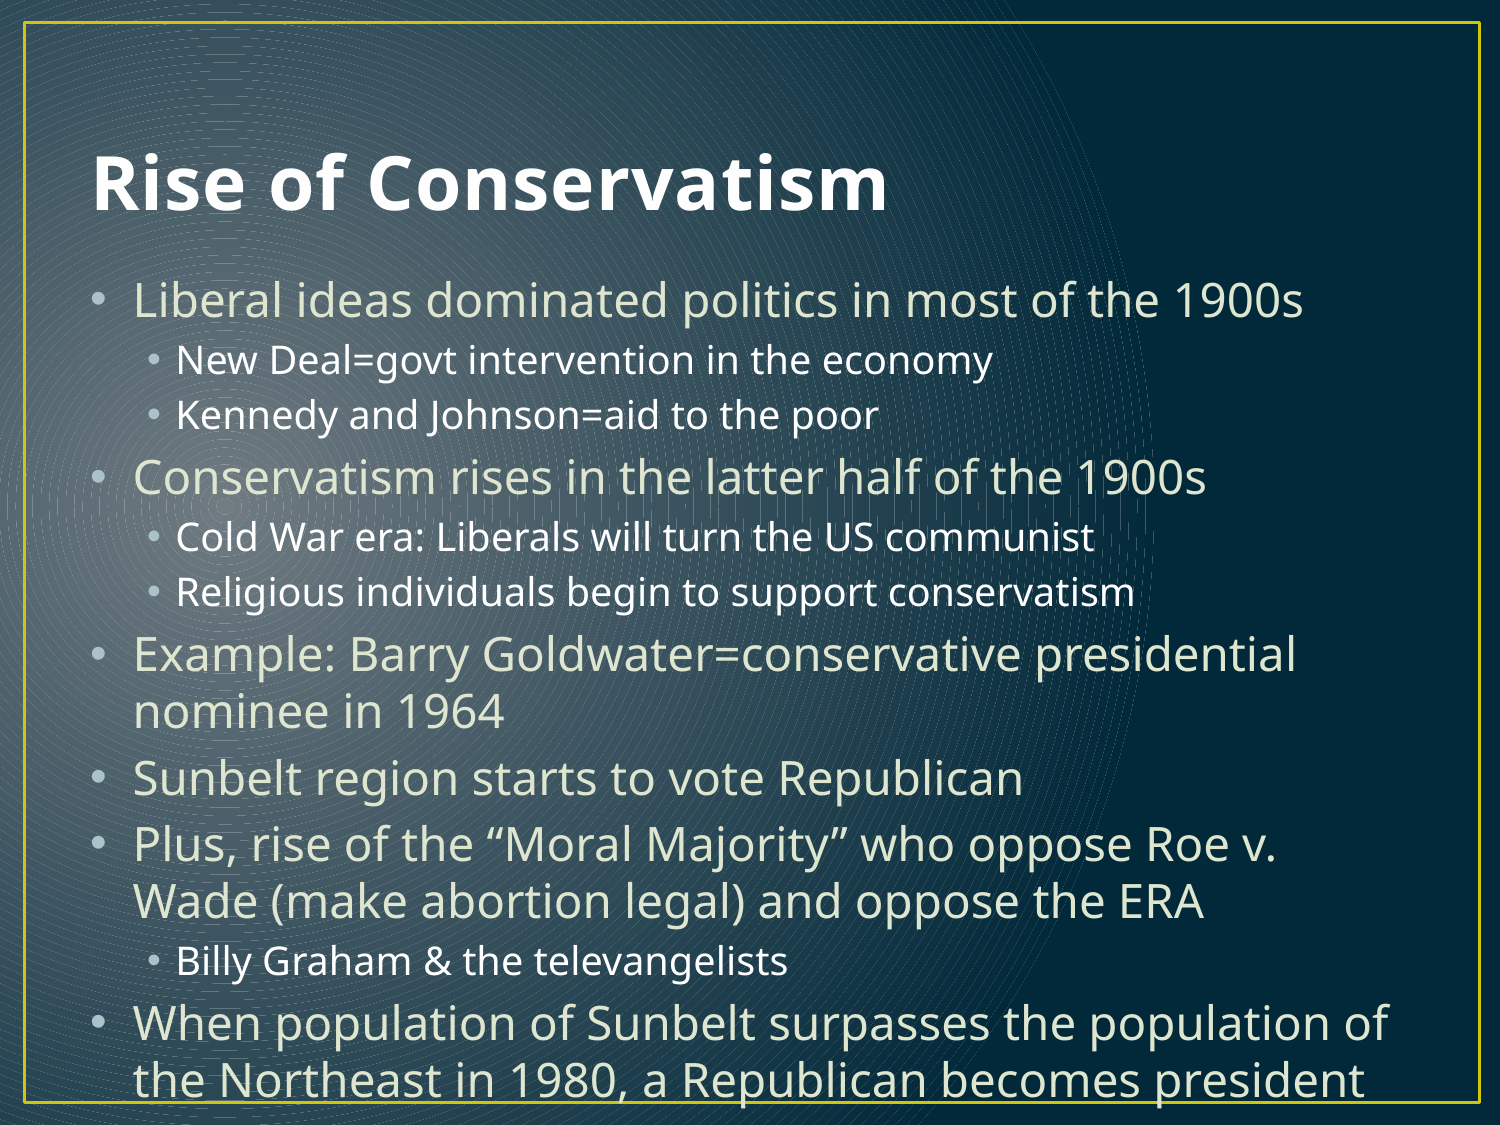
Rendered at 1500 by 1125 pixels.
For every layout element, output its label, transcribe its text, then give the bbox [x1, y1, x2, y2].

list Liberal ideas dominated politics in most of the 1900s New Deal=govt intervention in the economy Kennedy and Johnson=aid to the poor Conservatism rises in the latter half of the 1900s Cold War era: Liberals will turn the US communist Religious individuals begin to support conservatism Example: Barry Goldwater=conservative presidential nominee in 1964 Sunbelt region starts to vote Republican Plus, rise of the “Moral Majority” who oppose Roe v. Wade (make abortion legal) and oppose the ERA Billy Graham & the televangelists When population of Sunbelt surpasses the population of the Northeast in 1980, a Republican becomes president [75, 262, 1425, 1125]
title Rise of Conservatism [75, 45, 1425, 233]
